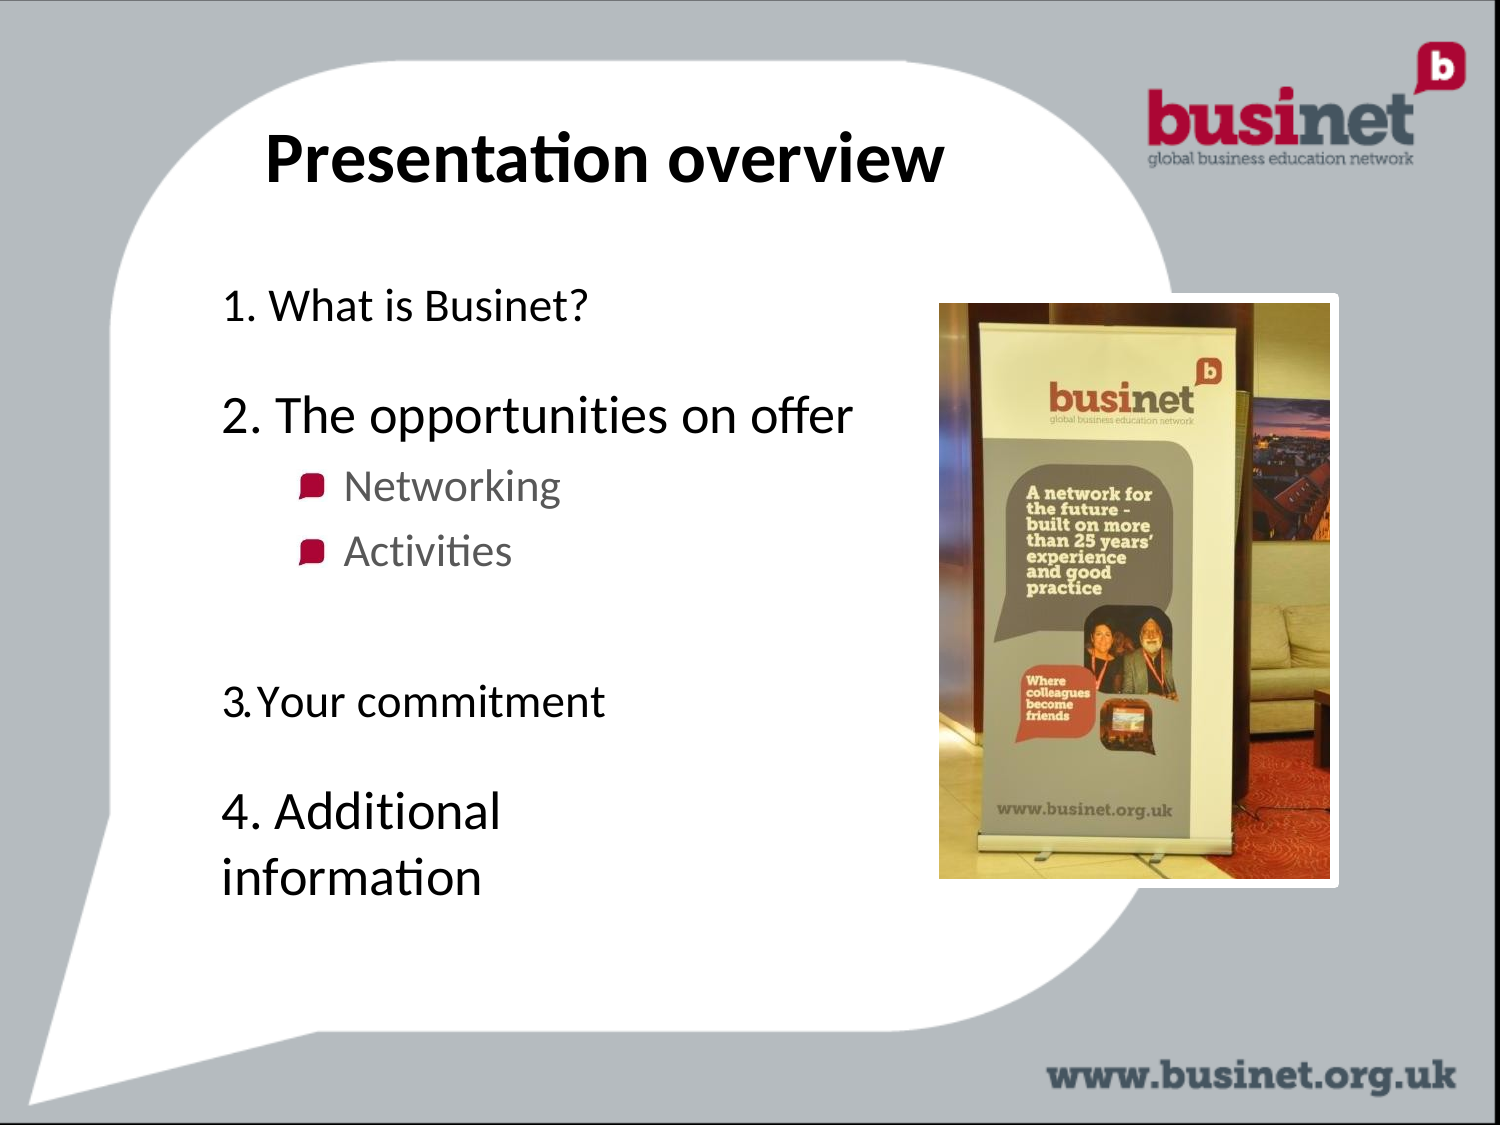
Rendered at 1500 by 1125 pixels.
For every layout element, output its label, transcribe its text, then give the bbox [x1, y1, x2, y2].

text_box 1. What is Businet? 2. The opportunities on offer Networking Activities [219, 282, 913, 582]
text_box [0, 0, 1500, 1125]
text_box [934, 297, 1335, 884]
text_box Presentation overview [263, 124, 1060, 212]
text_box 3. Your commitment 4. Additional information [219, 678, 731, 846]
